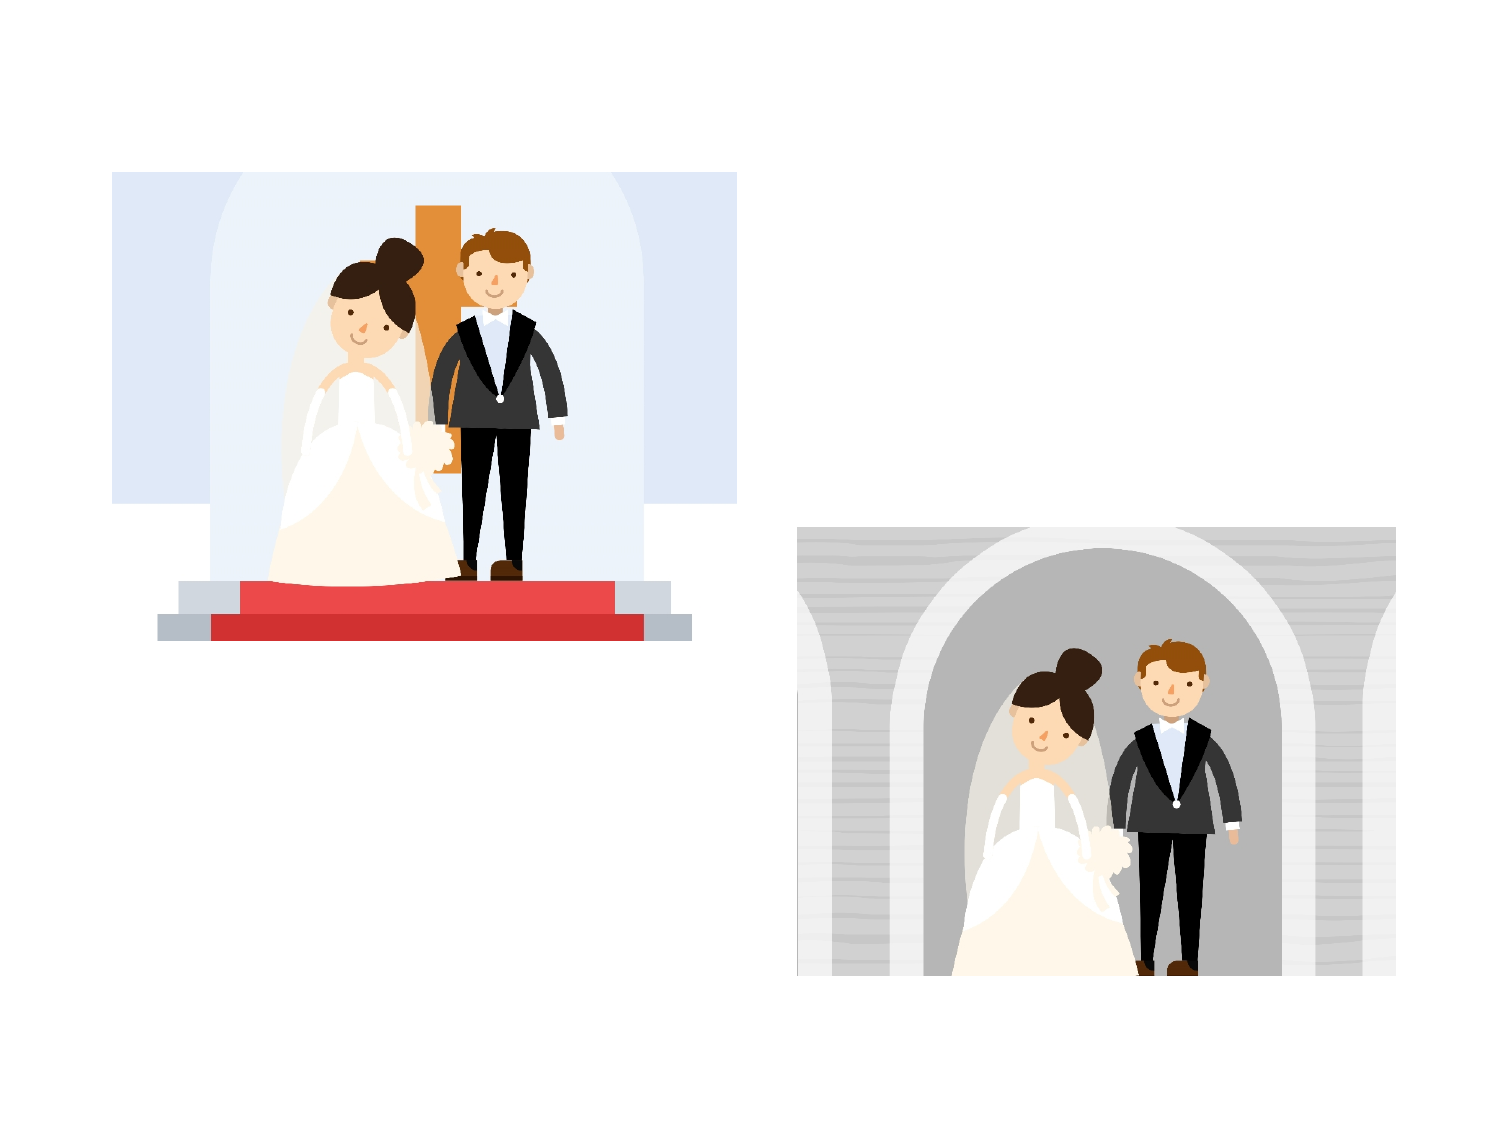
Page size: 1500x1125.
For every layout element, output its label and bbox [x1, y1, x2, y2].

picture [796, 526, 1397, 977]
picture [111, 172, 737, 641]
